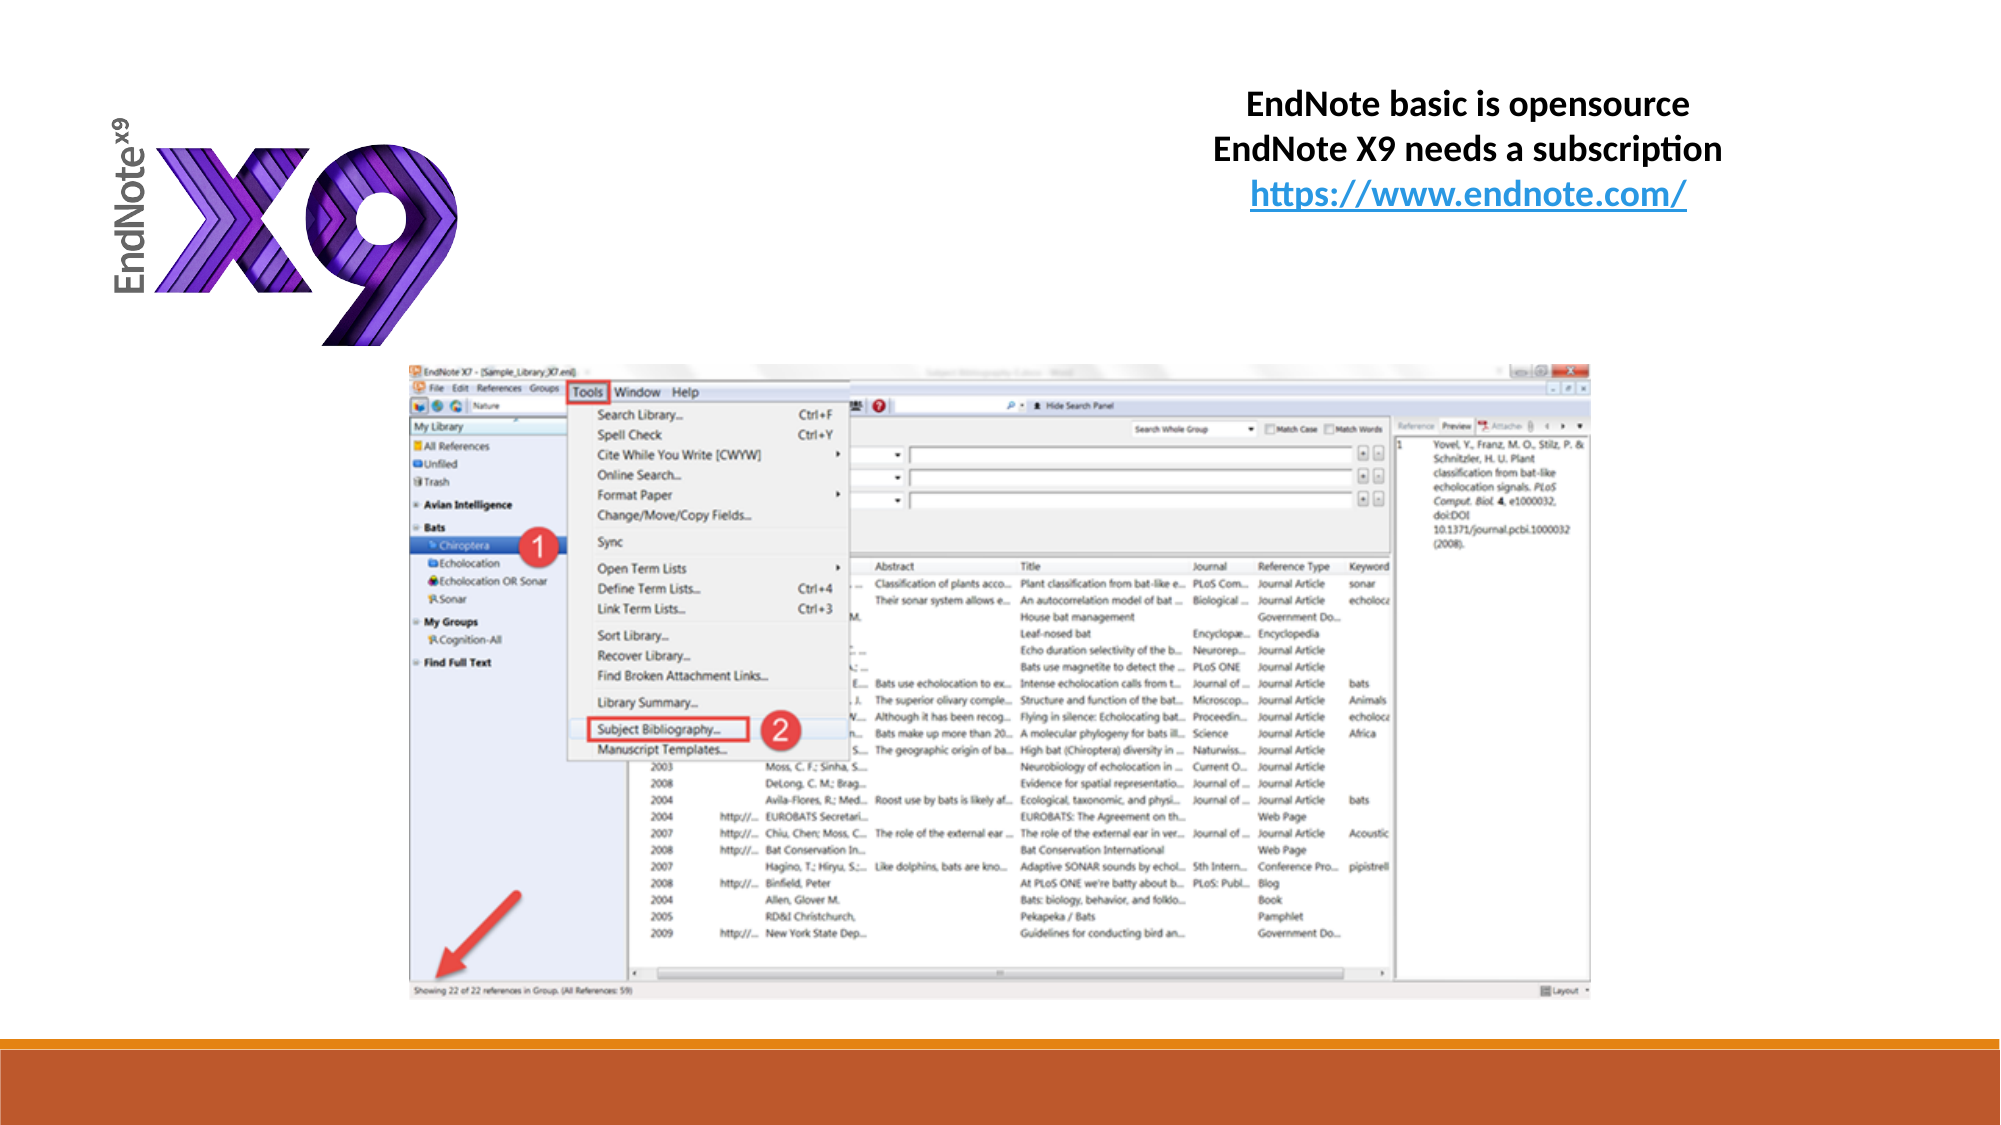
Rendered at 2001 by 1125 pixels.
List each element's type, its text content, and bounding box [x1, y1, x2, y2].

picture [99, 44, 1591, 1000]
text_box EndNote basic is opensource EndNote X9 needs a subscription https://www.endnote.com/ [1084, 71, 1853, 222]
